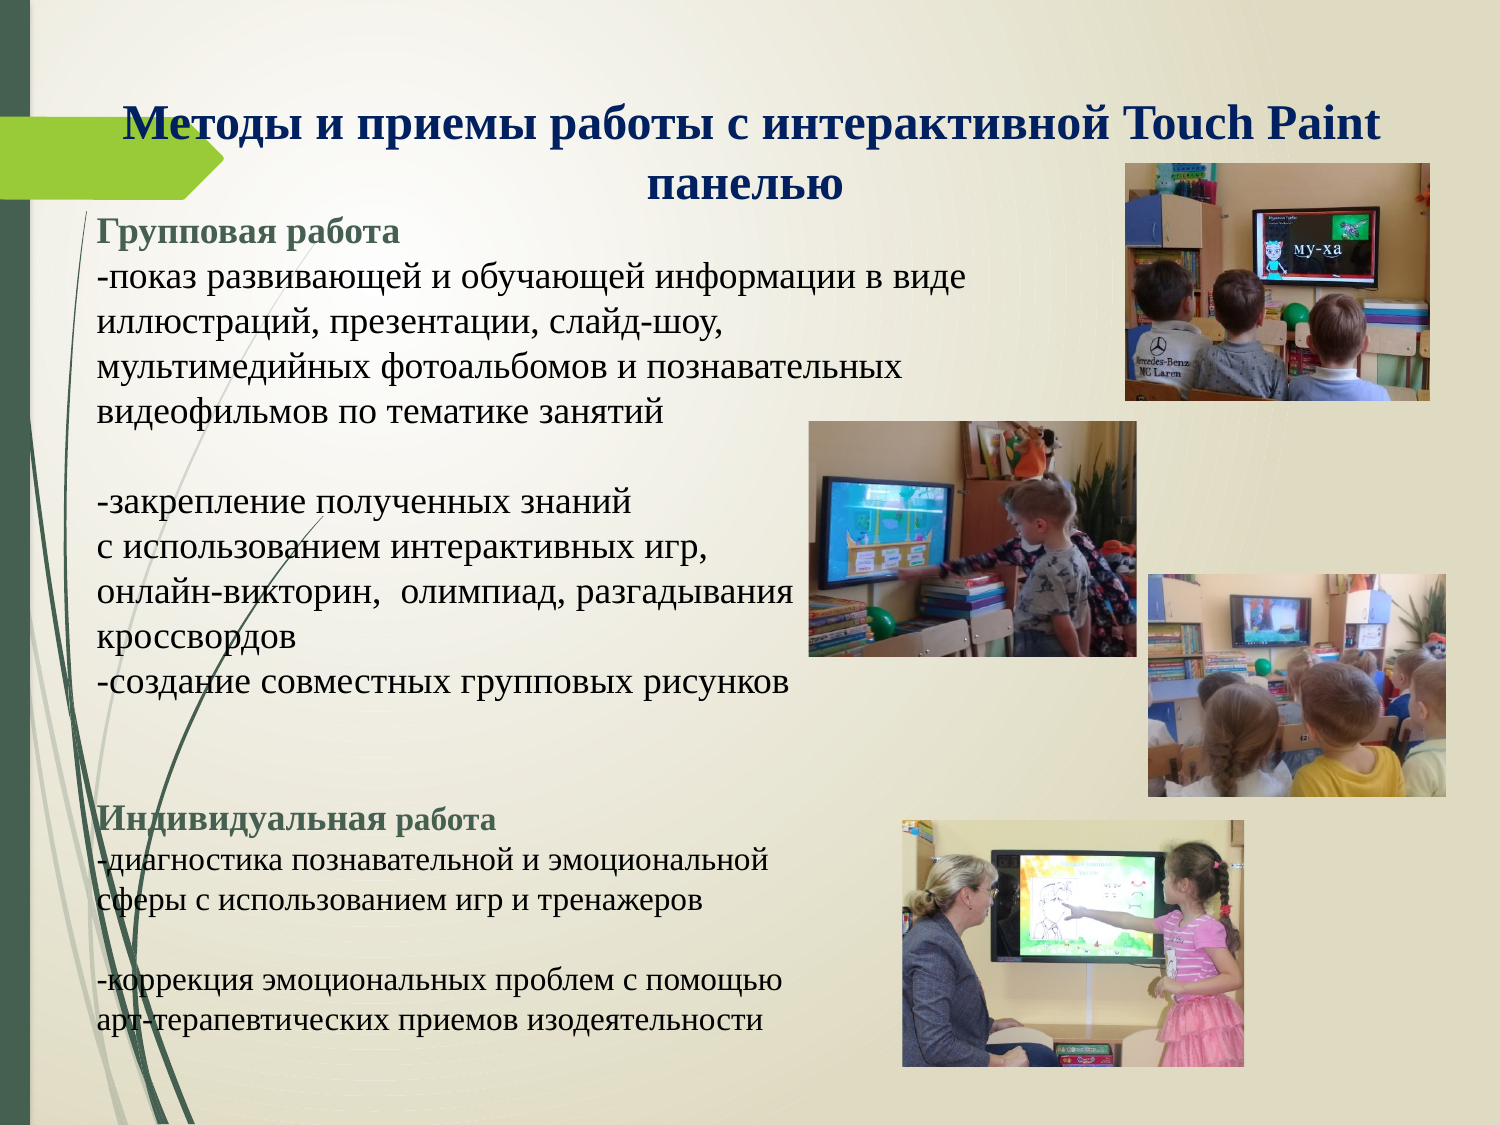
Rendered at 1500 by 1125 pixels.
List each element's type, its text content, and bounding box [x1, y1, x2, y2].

picture [902, 820, 1245, 1067]
text_box Групповая работа -показ развивающей и обучающей информации в виде иллюстраций, презентации, слайд-шоу, мультимедийных фотоальбомов и познавательных видеофильмов по тематике занятий -закрепление полученных знаний с использованием интерактивных игр, онлайн-викторин, олимпиад, разгадывания кроссвордов -создание совместных групповых рисунков [81, 199, 985, 814]
text_box Индивидуальная работа -диагностика познавательной и эмоциональной сферы с использованием игр и тренажеров -коррекция эмоциональных проблем с помощью арт-терапевтических приемов изодеятельности [81, 785, 832, 1045]
text_box Методы и приемы работы с интерактивной Touch Paint панелью [93, 81, 1410, 217]
picture [1148, 573, 1446, 797]
picture [1124, 163, 1430, 401]
picture [808, 421, 1137, 657]
